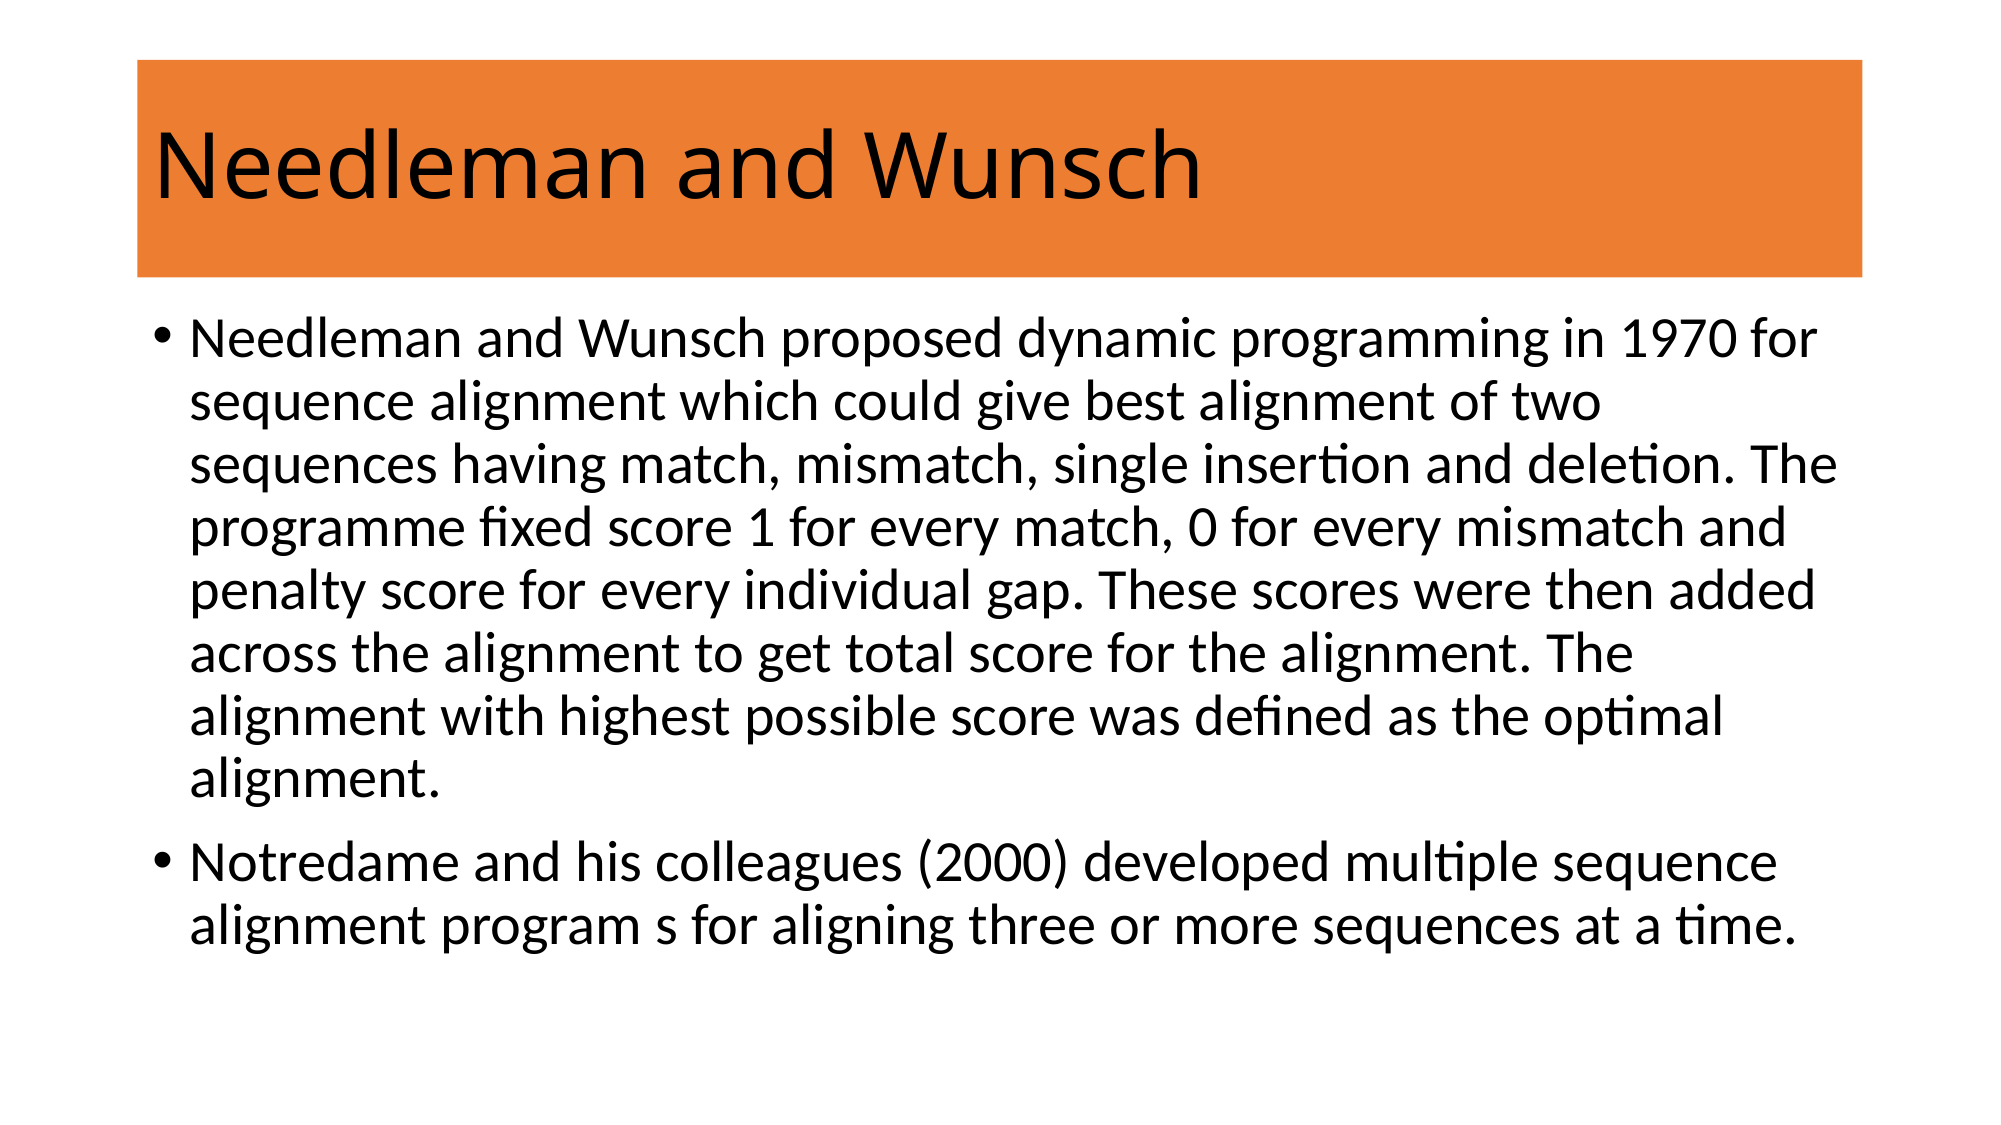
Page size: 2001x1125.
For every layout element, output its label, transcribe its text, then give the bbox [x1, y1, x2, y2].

list Needleman and Wunsch proposed dynamic programming in 1970 for sequence alignment which could give best alignment of two sequences having match, mismatch, single insertion and deletion. The programme fixed score 1 for every match, 0 for every mismatch and penalty score for every individual gap. These scores were then added across the alignment to get total score for the alignment. The alignment with highest possible score was defined as the optimal alignment. Notredame and his colleagues (2000) developed multiple sequence alignment program s for aligning three or more sequences at a time. [137, 299, 1863, 1014]
title Needleman and Wunsch [137, 59, 1863, 278]
